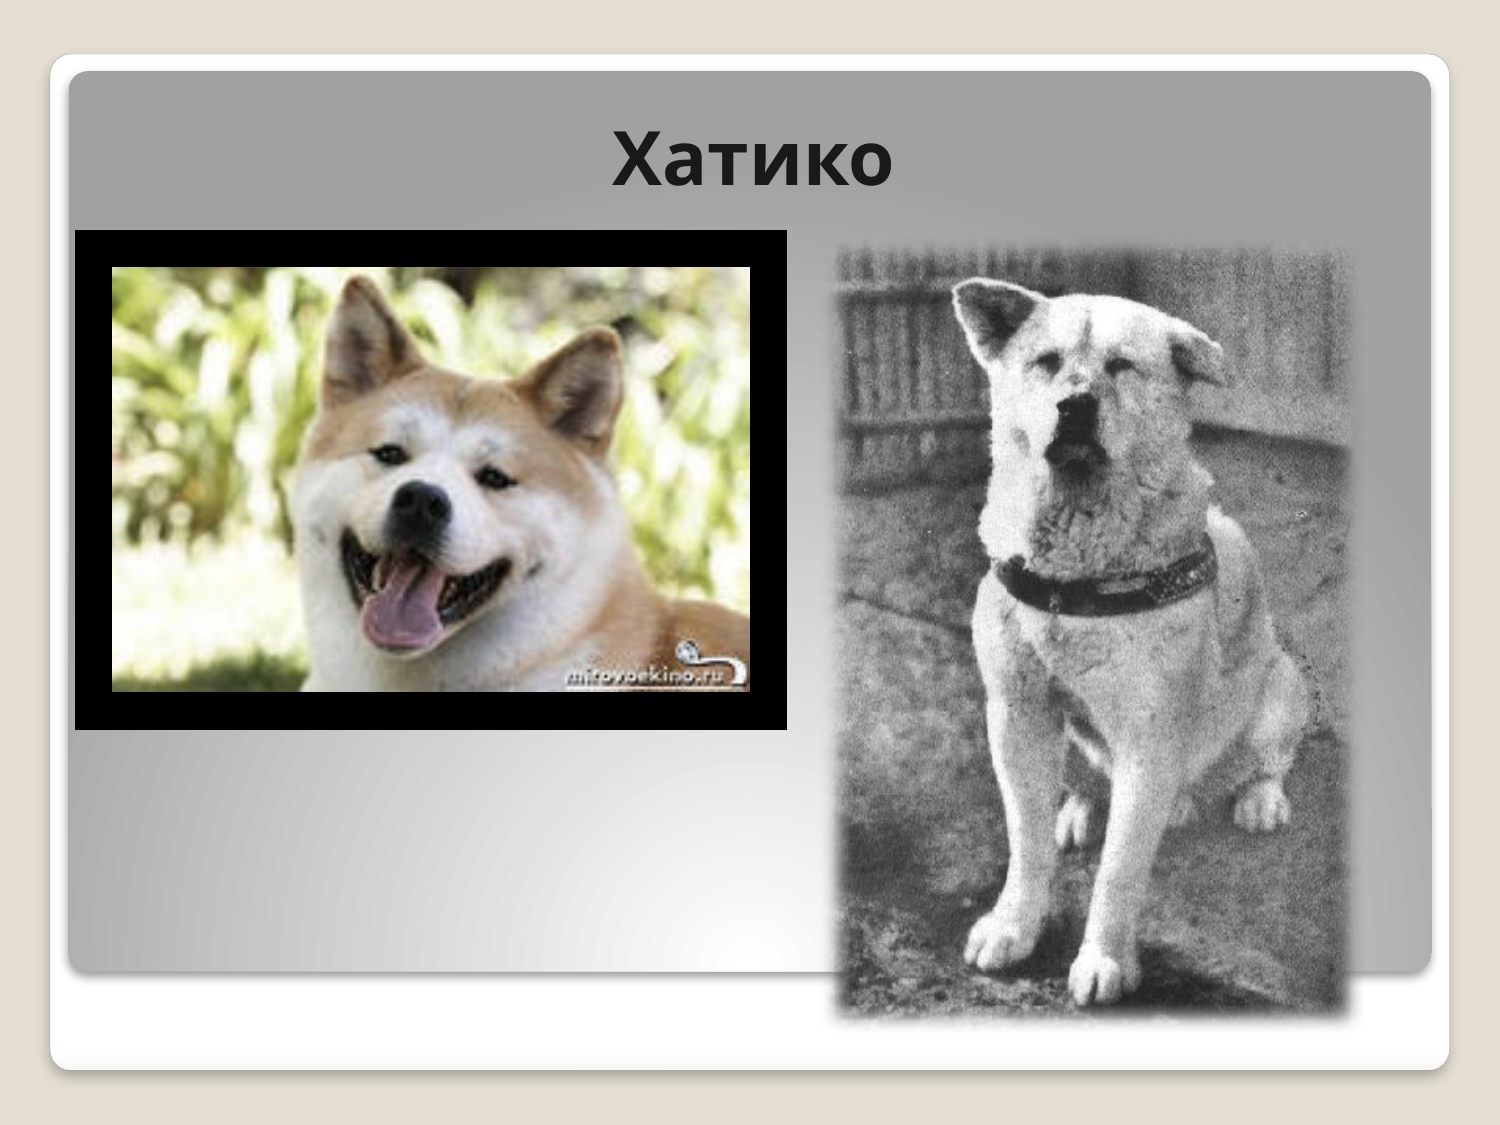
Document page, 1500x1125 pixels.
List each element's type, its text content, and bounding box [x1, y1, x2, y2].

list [111, 266, 751, 693]
title Хатико [82, 66, 1425, 209]
picture [820, 234, 1365, 1034]
